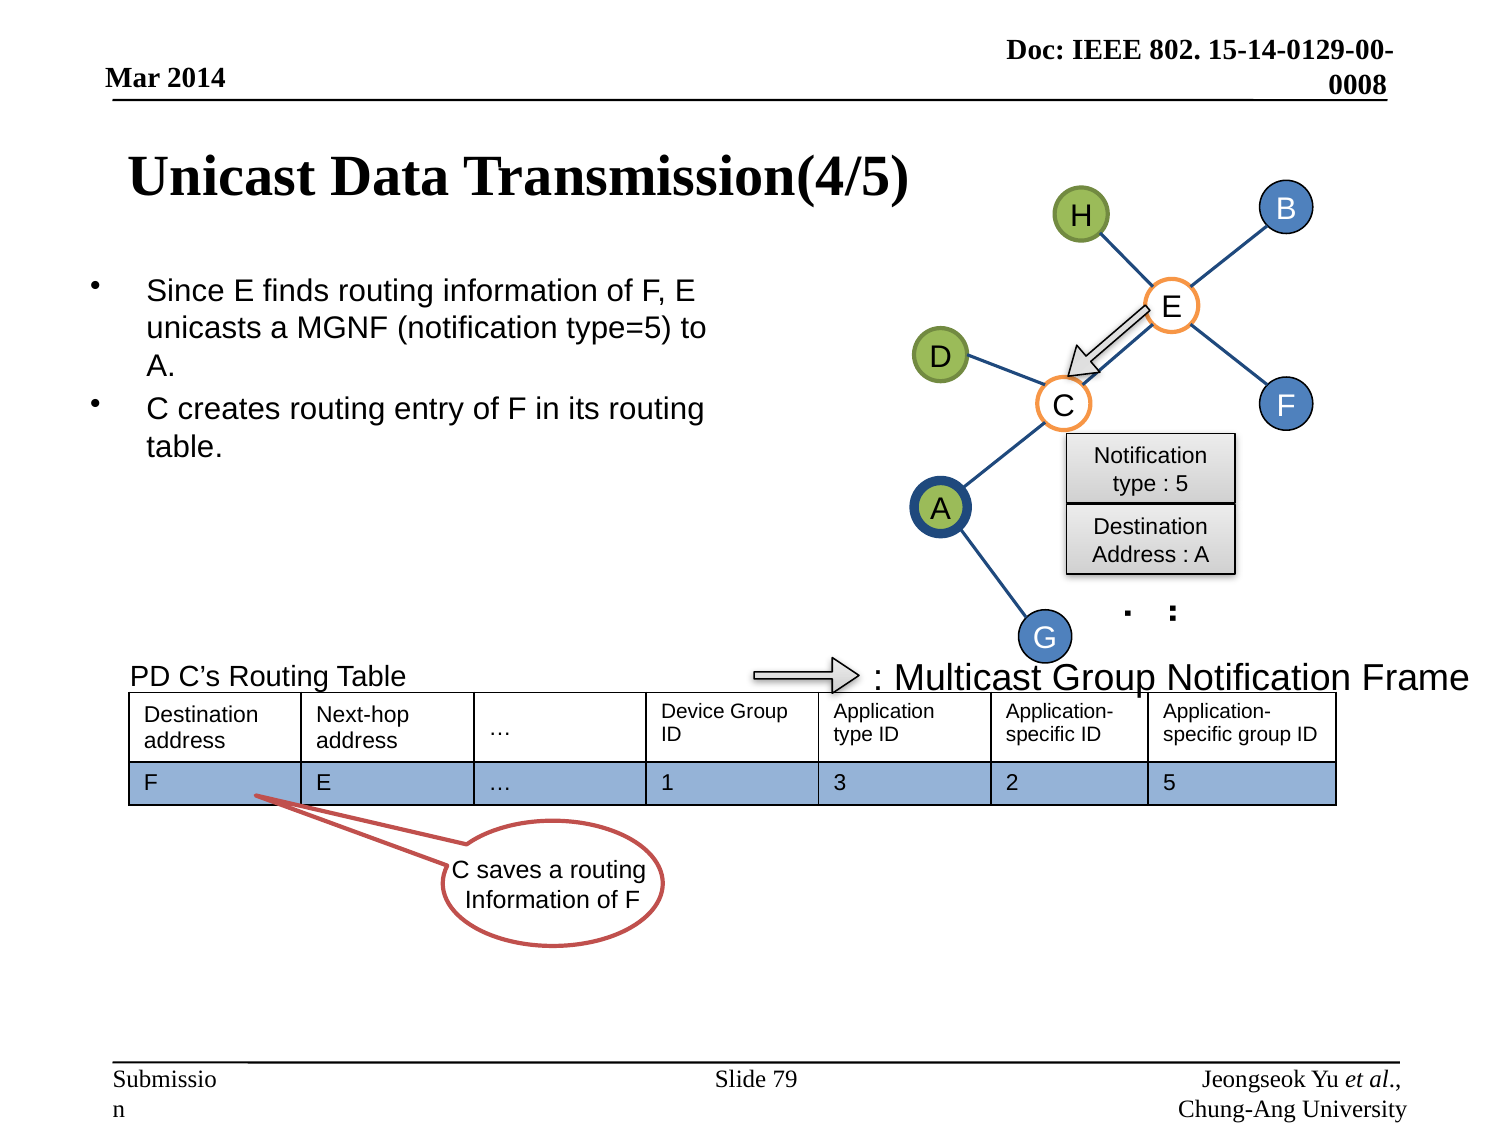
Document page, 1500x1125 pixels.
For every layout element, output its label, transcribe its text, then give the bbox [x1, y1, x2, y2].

text_box Notification type : 5 [1066, 433, 1236, 503]
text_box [1190, 225, 1268, 287]
text_box [1124, 304, 1151, 322]
table_header Device Group ID [647, 693, 818, 761]
table_cell E [302, 763, 473, 804]
table_cell F [130, 763, 300, 804]
text_box ... [1124, 585, 1201, 642]
text_box Destination Address : A [1066, 504, 1236, 575]
table_header Application type ID [819, 693, 990, 761]
text_box B [1259, 180, 1313, 234]
text_box C saves a routing Information of F [253, 793, 665, 949]
text_box F [1259, 377, 1313, 431]
text_box [753, 656, 860, 694]
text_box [959, 527, 1027, 618]
text_box G [1018, 609, 1072, 663]
slide_number Slide 79 [712, 1061, 800, 1093]
table_cell … [475, 763, 645, 804]
list Since E finds routing information of F, E unicasts a MGNF (notification type=5) to A. C creates routing entry of F in its routing table. [75, 262, 739, 702]
table_header Destination address [130, 702, 300, 761]
text_box C [1035, 374, 1093, 433]
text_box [959, 422, 1046, 491]
text_box H [1052, 185, 1110, 243]
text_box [1099, 233, 1154, 287]
table_cell 5 [1149, 763, 1335, 804]
table_header Application-specific ID [992, 693, 1147, 761]
text_box D [911, 325, 970, 384]
table_header Next-hop address [302, 702, 473, 761]
title Unicast Data Transmission(4/5) [112, 112, 1388, 232]
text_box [1190, 324, 1268, 386]
table_header Application-specific group ID [1149, 693, 1335, 761]
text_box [1082, 324, 1154, 386]
text_box E [1143, 276, 1201, 335]
table_cell 2 [992, 763, 1147, 804]
table_cell 3 [819, 763, 990, 804]
text_box [1067, 344, 1077, 377]
table_cell 1 [647, 763, 818, 804]
table_header … [475, 702, 645, 761]
text_box : Multicast Group Notification Frame [858, 645, 1486, 705]
text_box A [911, 478, 970, 536]
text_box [966, 354, 1046, 385]
